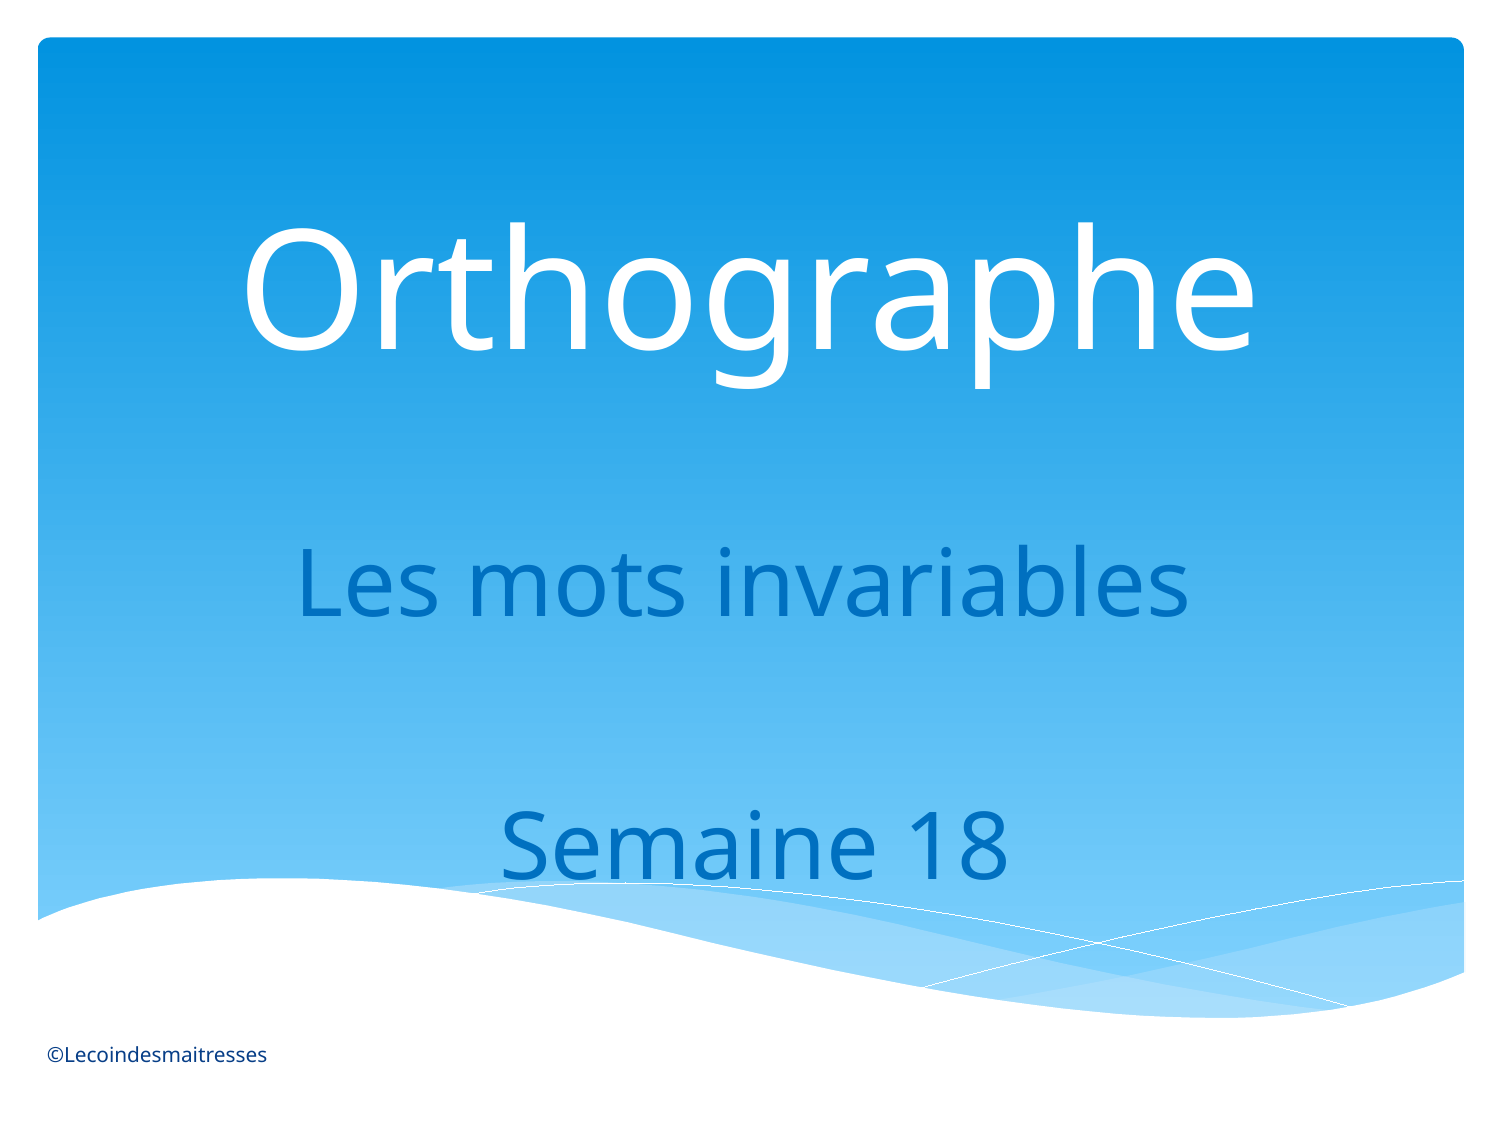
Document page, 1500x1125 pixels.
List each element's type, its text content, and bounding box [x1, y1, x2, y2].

footer ©Lecoindesmaitresses [31, 1025, 653, 1086]
subtitle Les mots invariables Semaine 18 [230, 515, 1281, 803]
title Orthographe [112, 149, 1388, 391]
